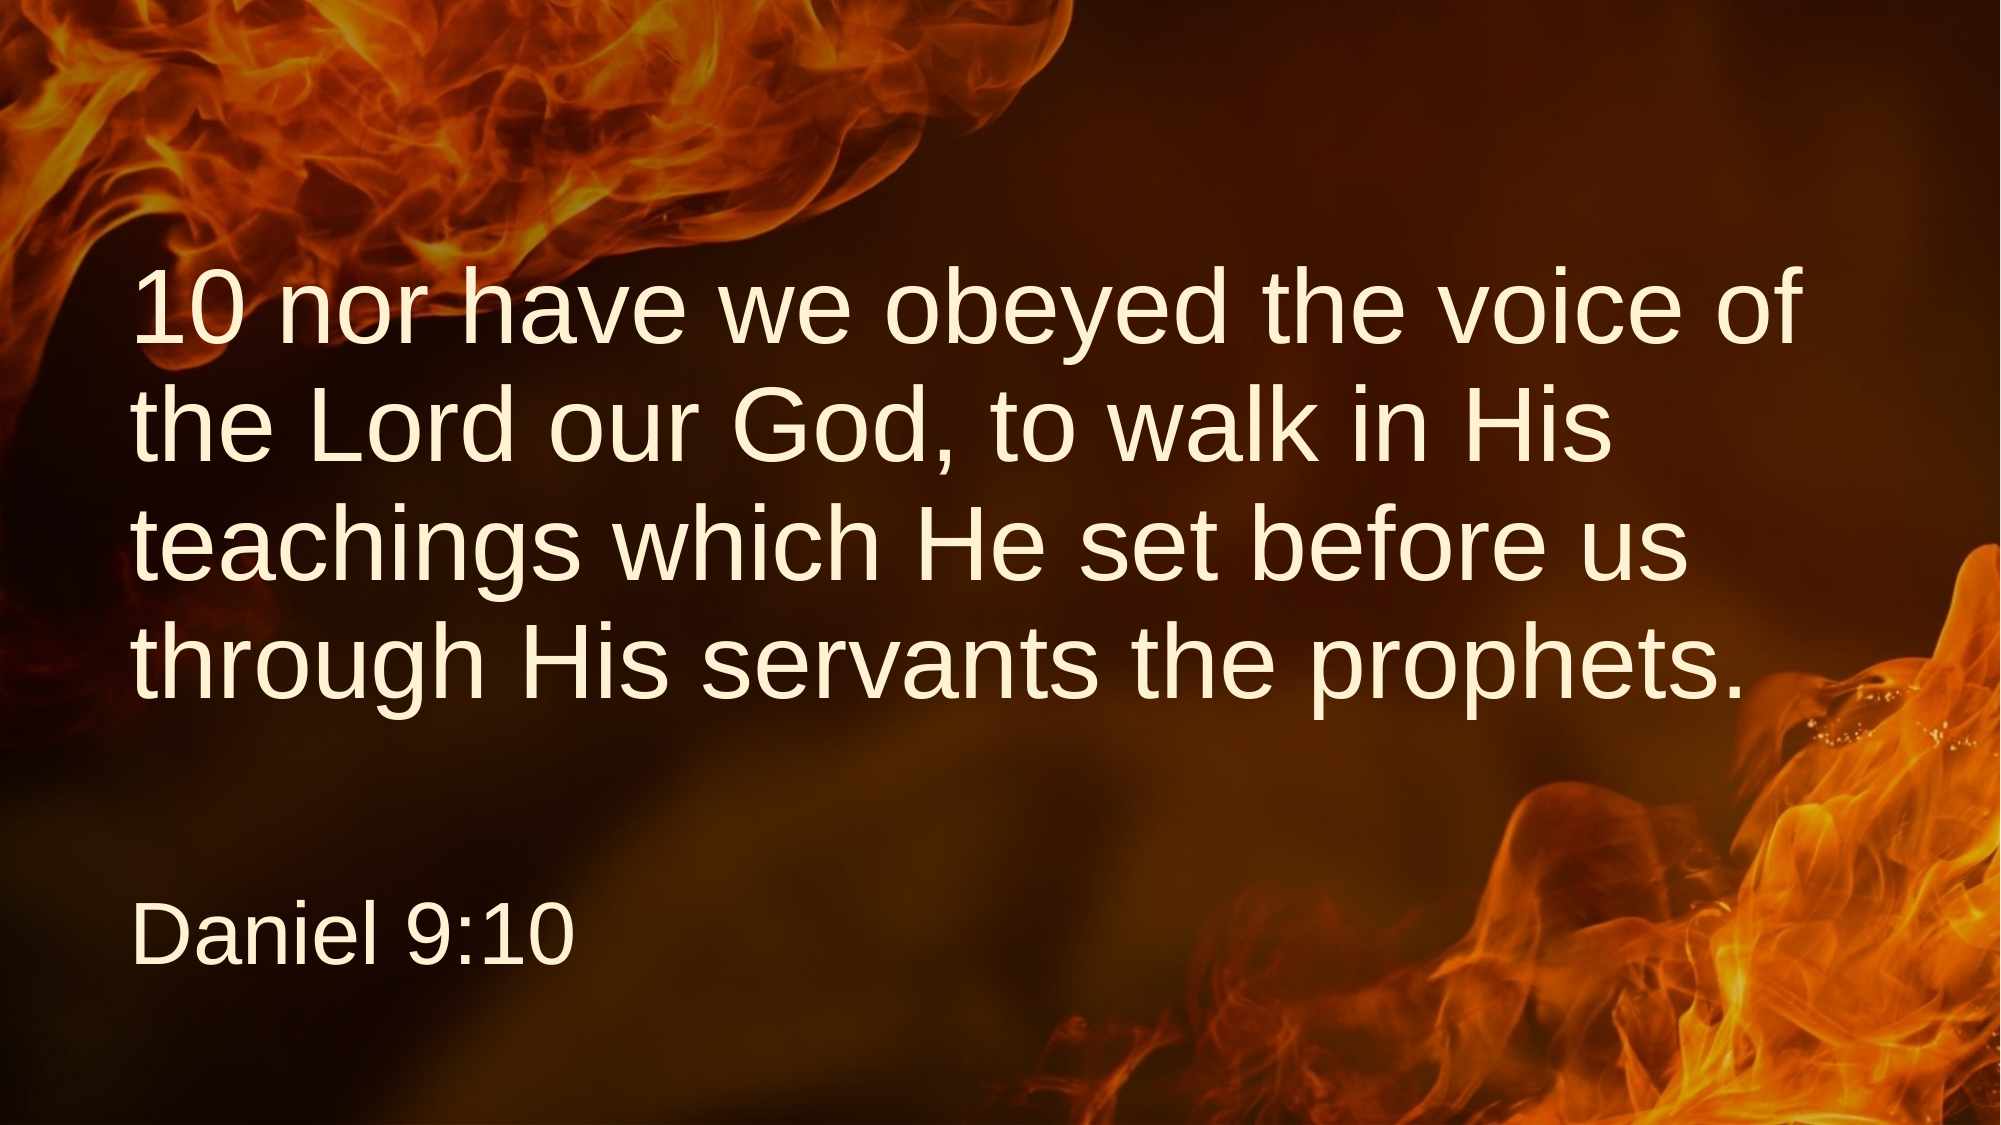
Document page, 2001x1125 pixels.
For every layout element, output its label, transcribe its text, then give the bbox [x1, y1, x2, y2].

picture [0, 0, 2001, 1125]
list Daniel 9:10 [114, 876, 1615, 991]
list 10 nor have we obeyed the voice of the Lord our God, to walk in His teachings which He set before us through His servants the prophets. [114, 114, 1886, 855]
